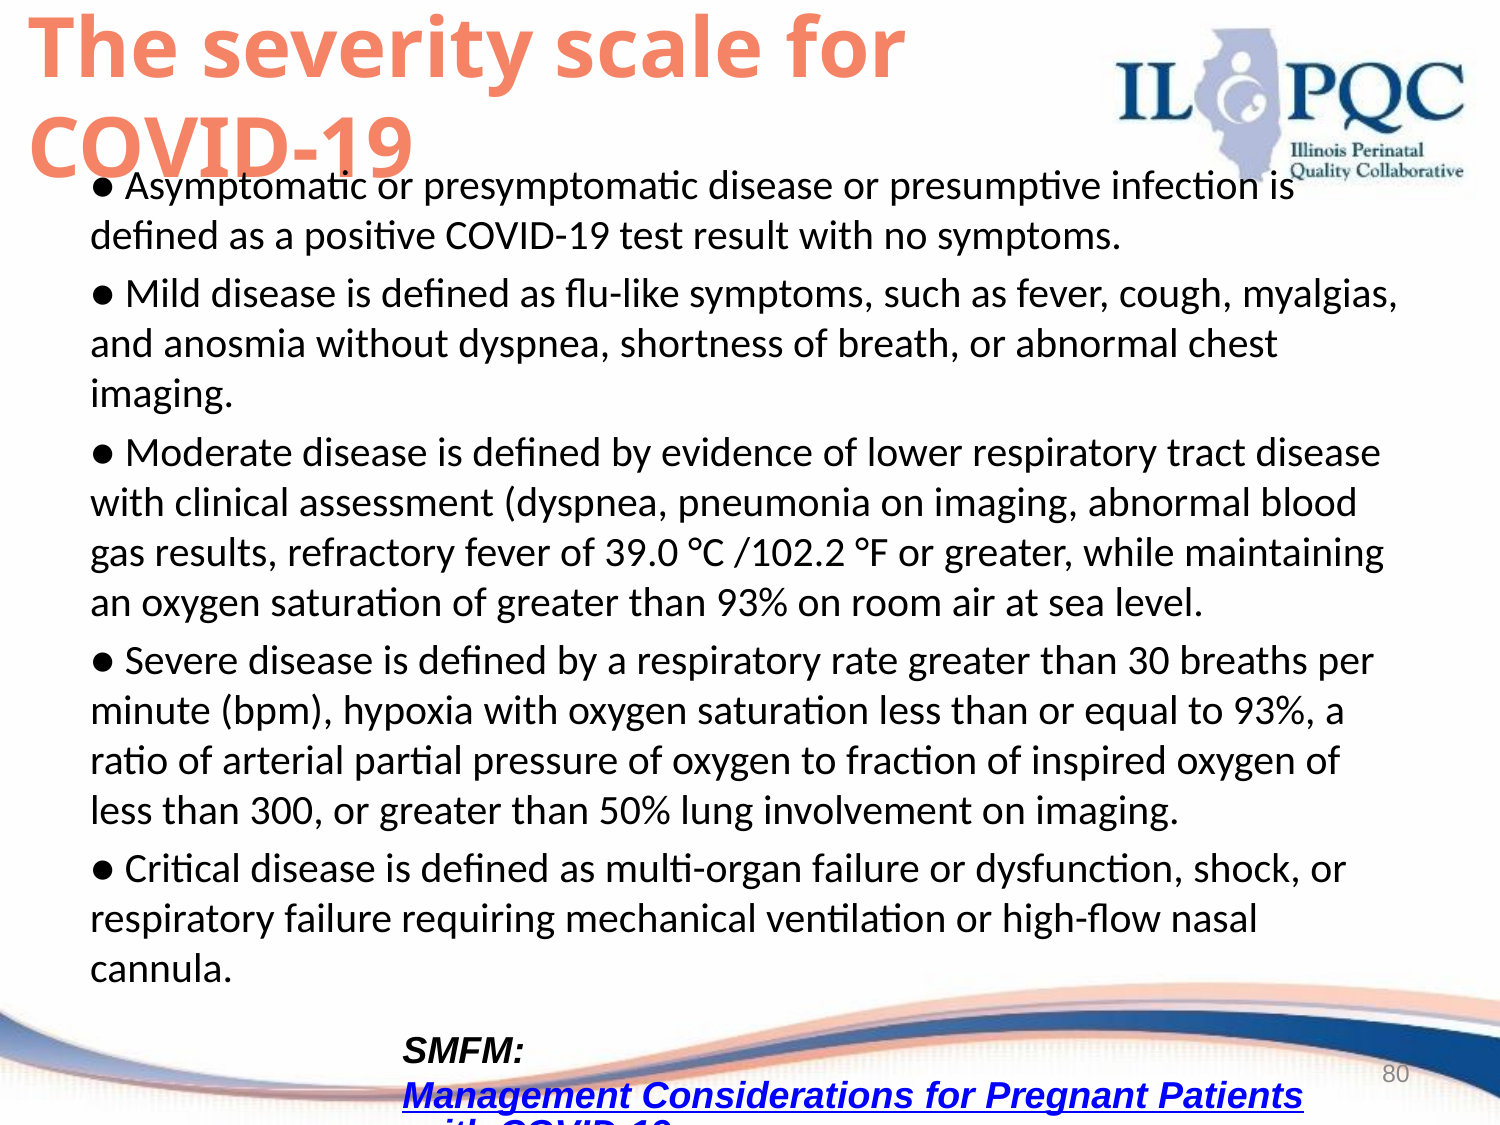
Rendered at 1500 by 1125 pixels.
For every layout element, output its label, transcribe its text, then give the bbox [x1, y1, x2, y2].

title The severity scale for COVID-19 [12, 0, 1150, 188]
slide_number 80 [1325, 1042, 1425, 1103]
list ● Asymptomatic or presymptomatic disease or presumptive infection is defined as a positive COVID-19 test result with no symptoms. ● Mild disease is defined as flu-like symptoms, such as fever, cough, myalgias, and anosmia without dyspnea, shortness of breath, or abnormal chest imaging. ● Moderate disease is defined by evidence of lower respiratory tract disease with clinical assessment (dyspnea, pneumonia on imaging, abnormal blood gas results, refractory fever of 39.0 °C /102.2 °F or greater, while maintaining an oxygen saturation of greater than 93% on room air at sea level. ● Severe disease is defined by a respiratory rate greater than 30 breaths per minute (bpm), hypoxia with oxygen saturation less than or equal to 93%, a ratio of arterial partial pressure of oxygen to fraction of inspired oxygen of less than 300, or greater than 50% lung involvement on imaging. ● Critical disease is defined as multi-organ failure or dysfunction, shock, or respiratory failure requiring mechanical ventilation or high-flow nasal cannula. [75, 149, 1425, 893]
text_box SMFM: Management Considerations for Pregnant Patients with COVID-19 (7.2.2020) updated [387, 1018, 1325, 1125]
picture [0, 0, 1500, 1125]
